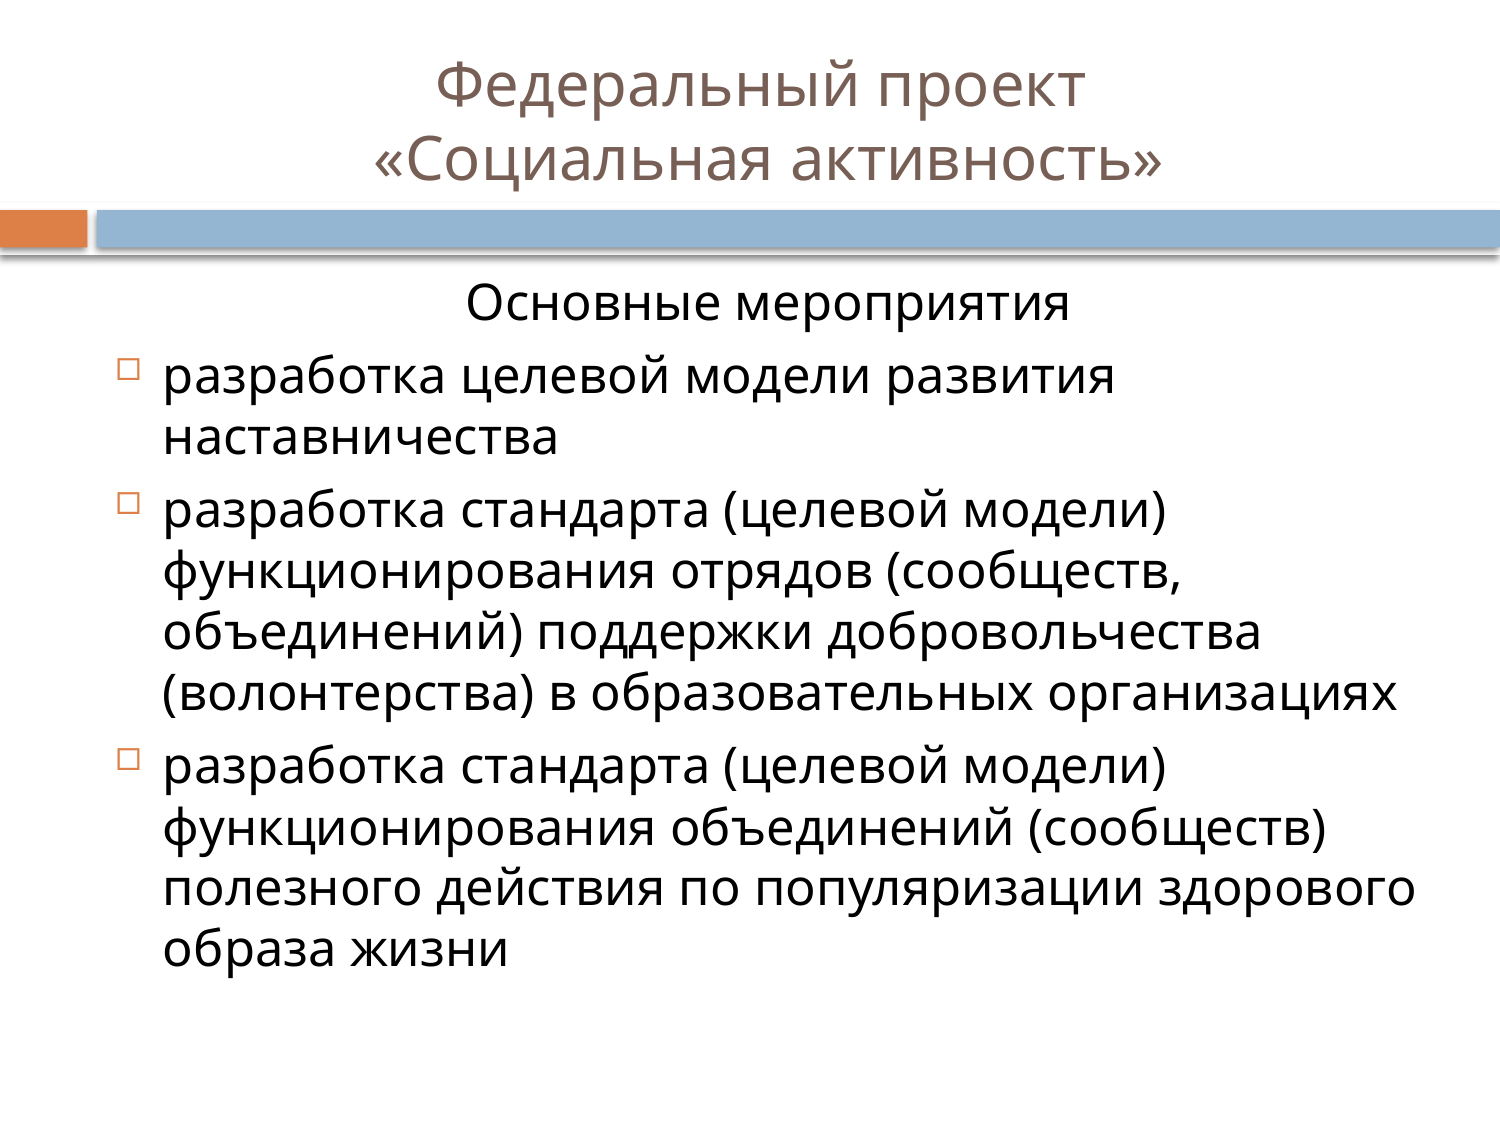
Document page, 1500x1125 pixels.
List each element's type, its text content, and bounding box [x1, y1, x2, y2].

list Основные мероприятия разработка целевой модели развития наставничества разработка стандарта (целевой модели) функционирования отрядов (сообществ, объединений) поддержки добровольчества (волонтерства) в образовательных организациях разработка стандарта (целевой модели) функционирования объединений (сообществ) полезного действия по популяризации здорового образа жизни [100, 262, 1438, 1000]
title Федеральный проект «Социальная активность» [100, 37, 1438, 200]
